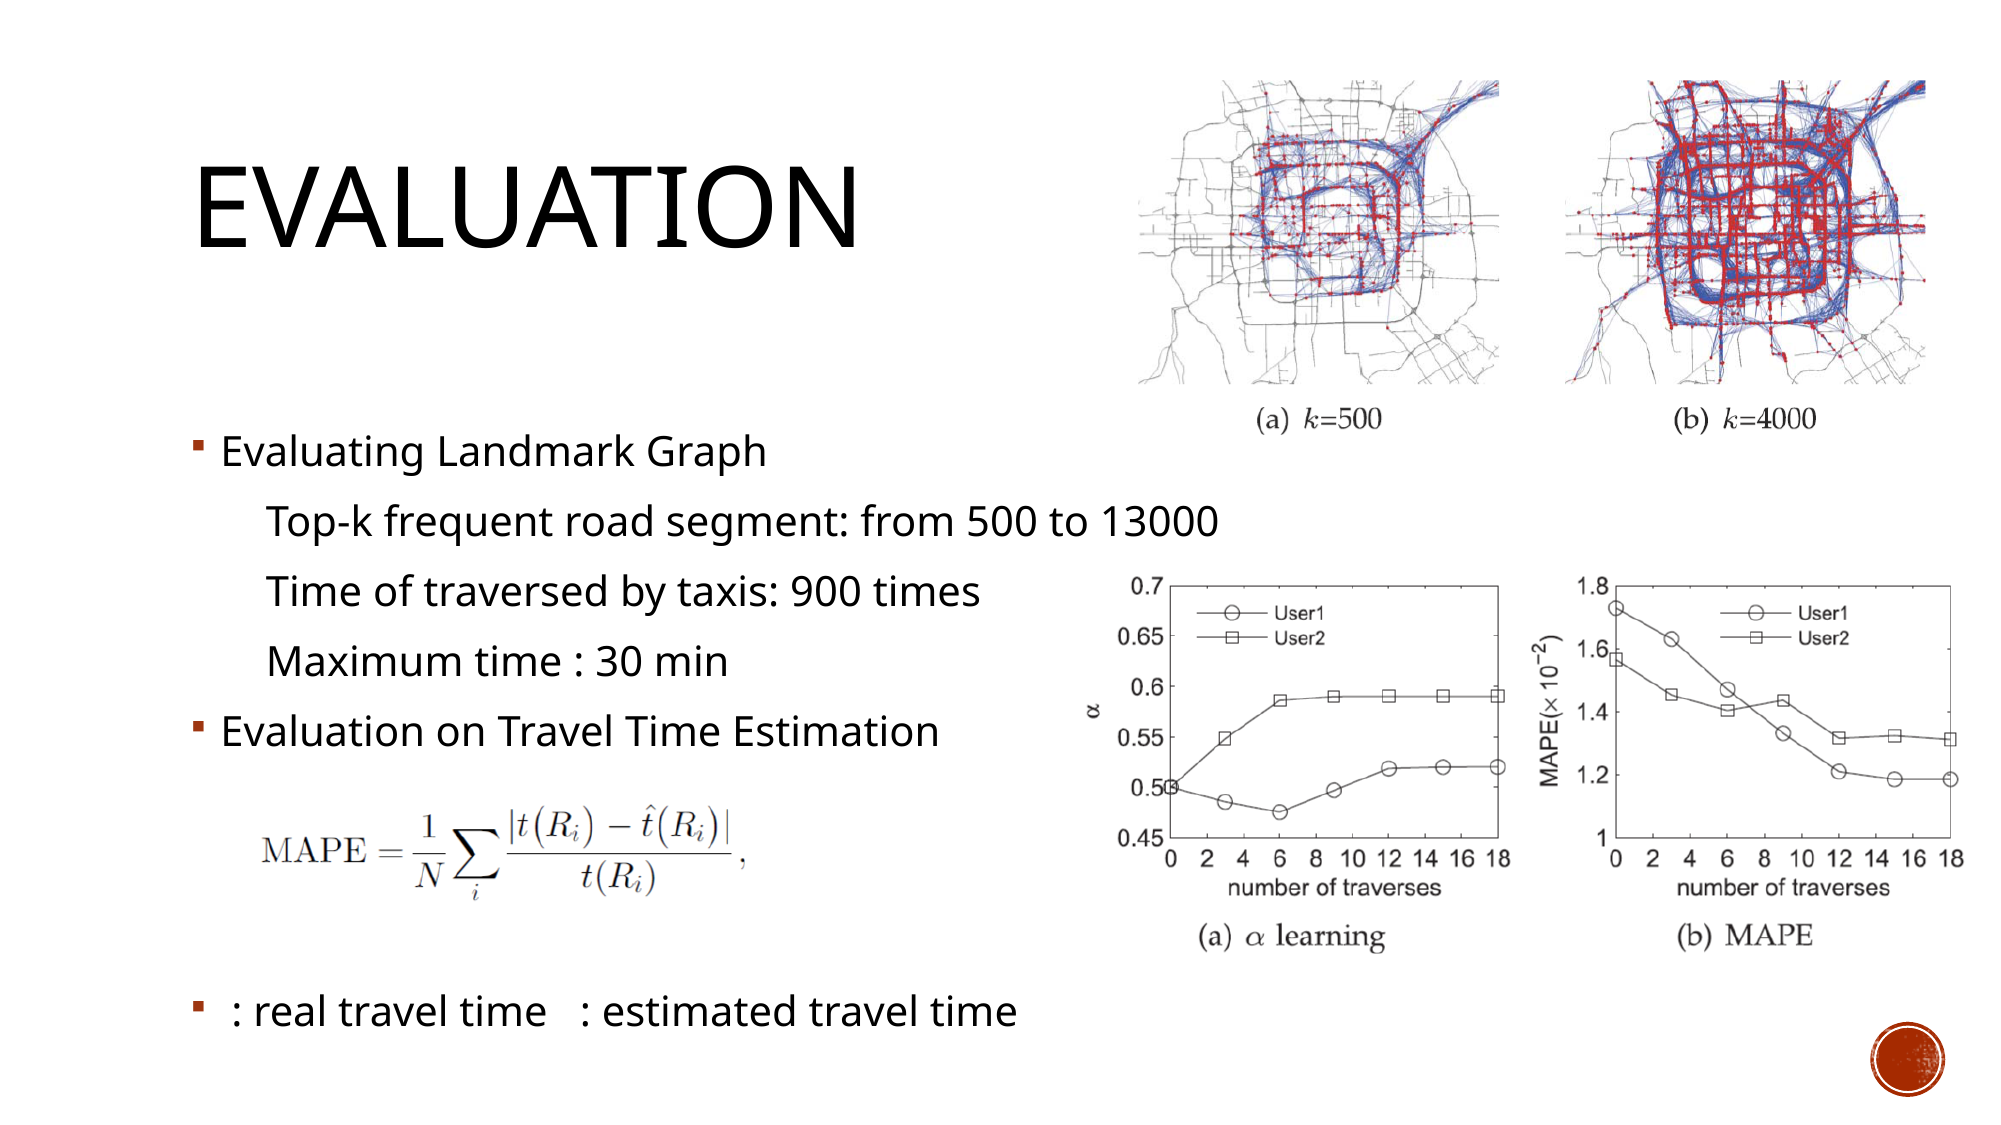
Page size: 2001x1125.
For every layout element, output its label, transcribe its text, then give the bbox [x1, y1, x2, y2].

picture [236, 774, 761, 919]
title Evaluation [175, 79, 1081, 344]
picture [1081, 40, 1961, 453]
picture [1061, 556, 1981, 969]
